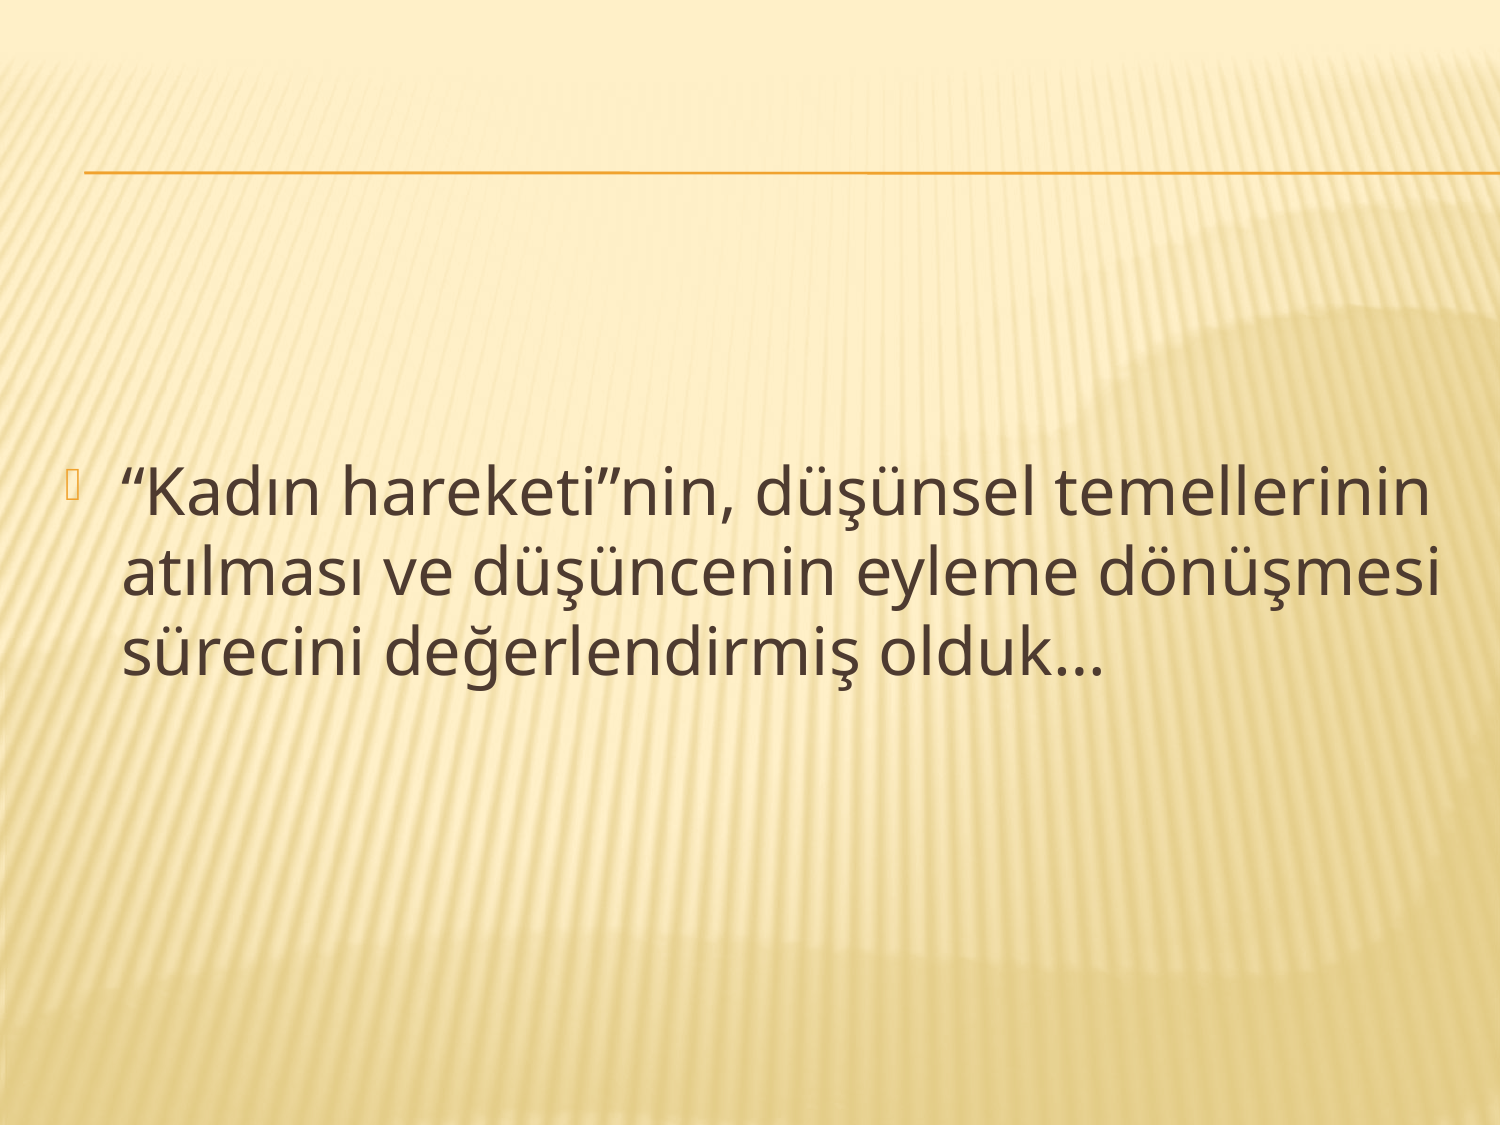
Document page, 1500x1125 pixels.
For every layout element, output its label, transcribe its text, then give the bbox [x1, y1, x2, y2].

list “Kadın hareketi”nin, düşünsel temellerinin atılması ve düşüncenin eyleme dönüşmesi sürecini değerlendirmiş olduk… [50, 254, 1475, 998]
